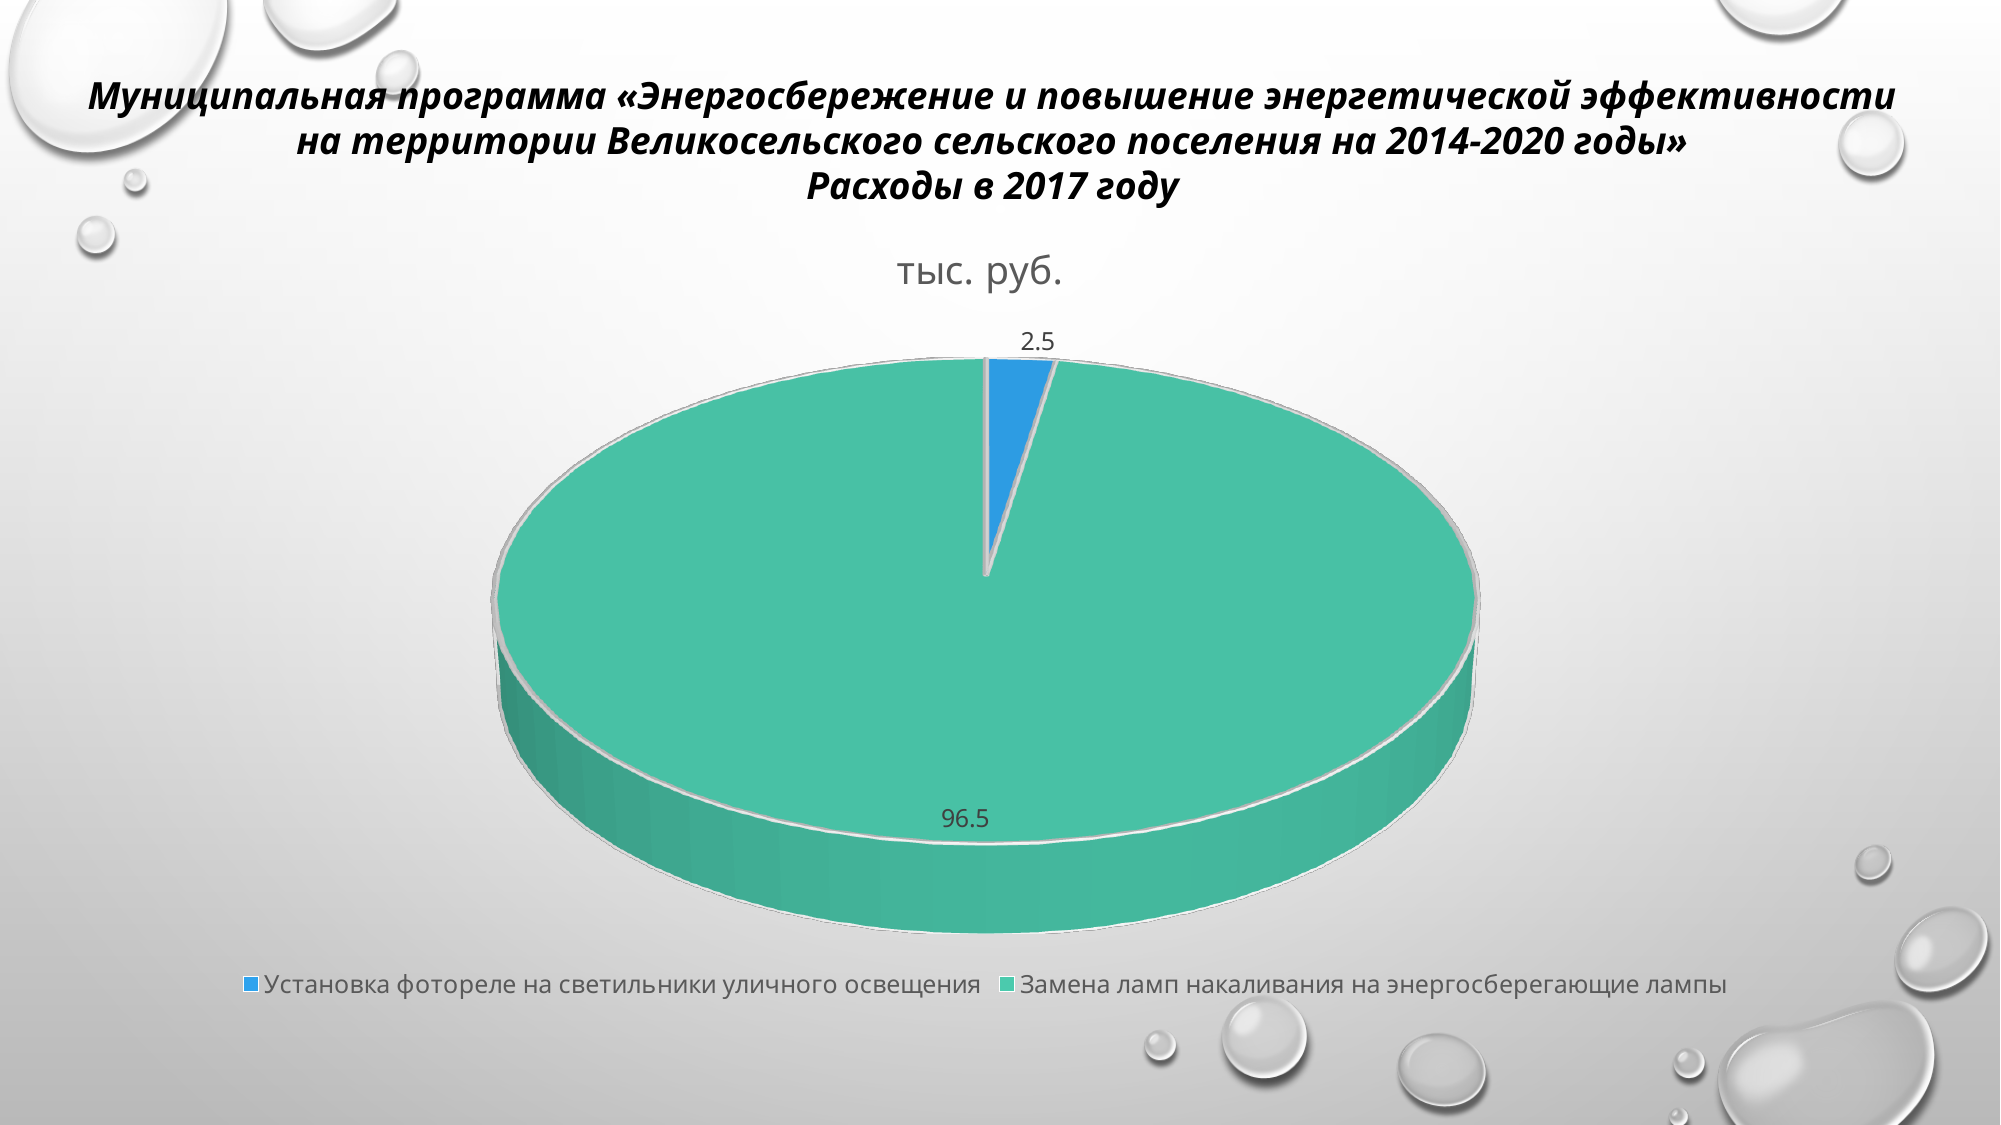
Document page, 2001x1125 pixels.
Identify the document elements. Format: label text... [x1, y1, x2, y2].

picture [0, 0, 2000, 1125]
chart [138, 206, 1834, 1008]
text_box Муниципальная программа «Энергосбережение и повышение энергетической эффективности на территории Великосельского сельского поселения на 2014-2020 годы» Расходы в 2017 году [70, 64, 1915, 214]
